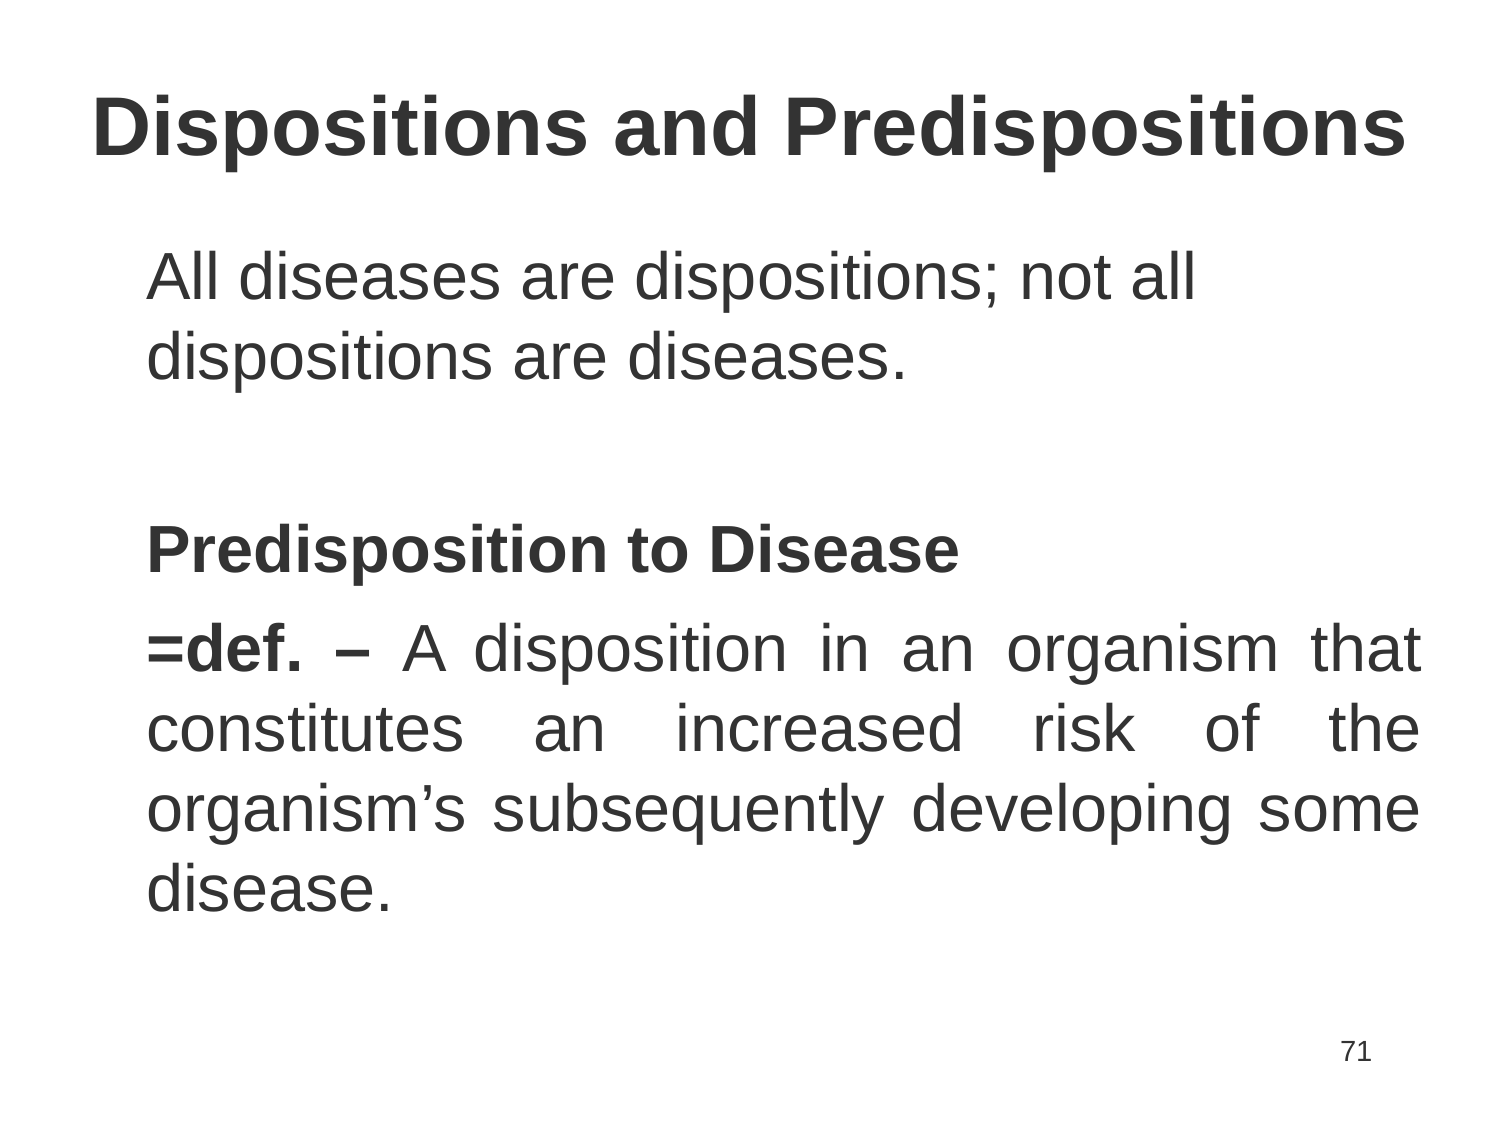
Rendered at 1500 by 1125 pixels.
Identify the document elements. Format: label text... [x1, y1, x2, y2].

title Dispositions and Predispositions [75, 45, 1425, 200]
slide_number 71 [1074, 1024, 1388, 1101]
list All diseases are dispositions; not all dispositions are diseases. Predisposition to Disease =def. – A disposition in an organism that constitutes an increased risk of the organism’s subsequently developing some disease. [75, 225, 1438, 950]
